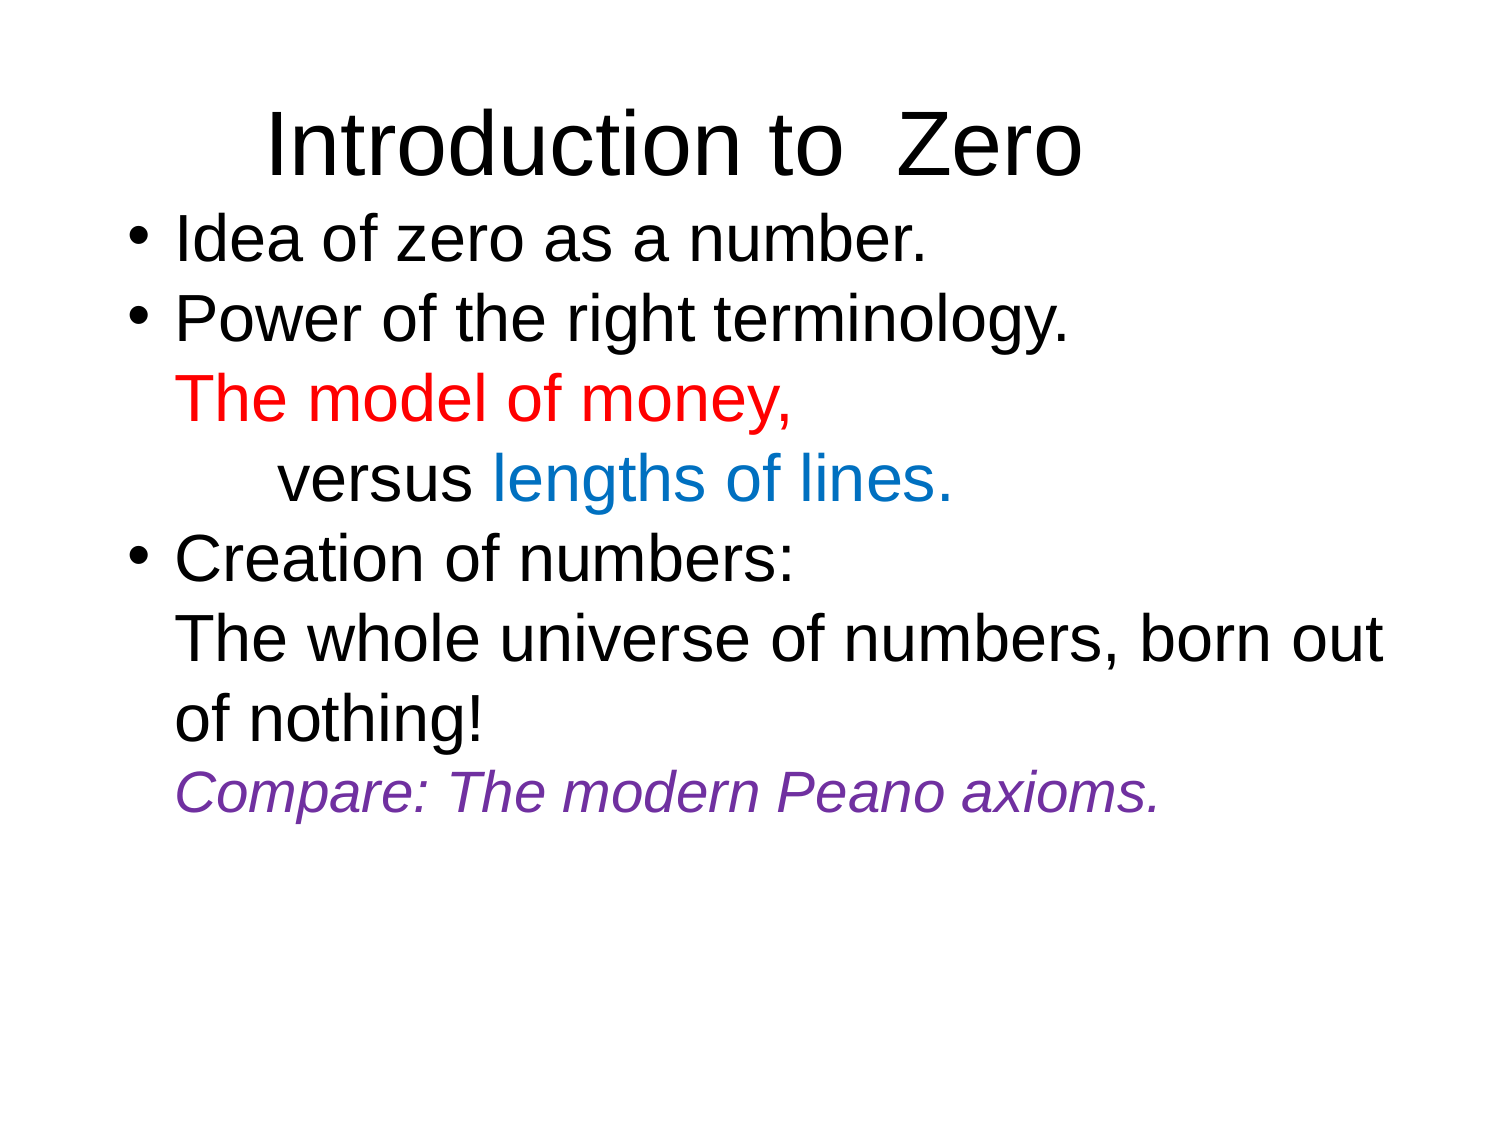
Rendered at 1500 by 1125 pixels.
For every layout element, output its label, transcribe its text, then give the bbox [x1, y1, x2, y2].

title Introduction to Zero [0, 45, 1350, 233]
text_box Idea of zero as a number. Power of the right terminology. The model of money, versus lengths of lines. Creation of numbers: The whole universe of numbers, born out of nothing! Compare: The modern Peano axioms. [112, 187, 1400, 902]
